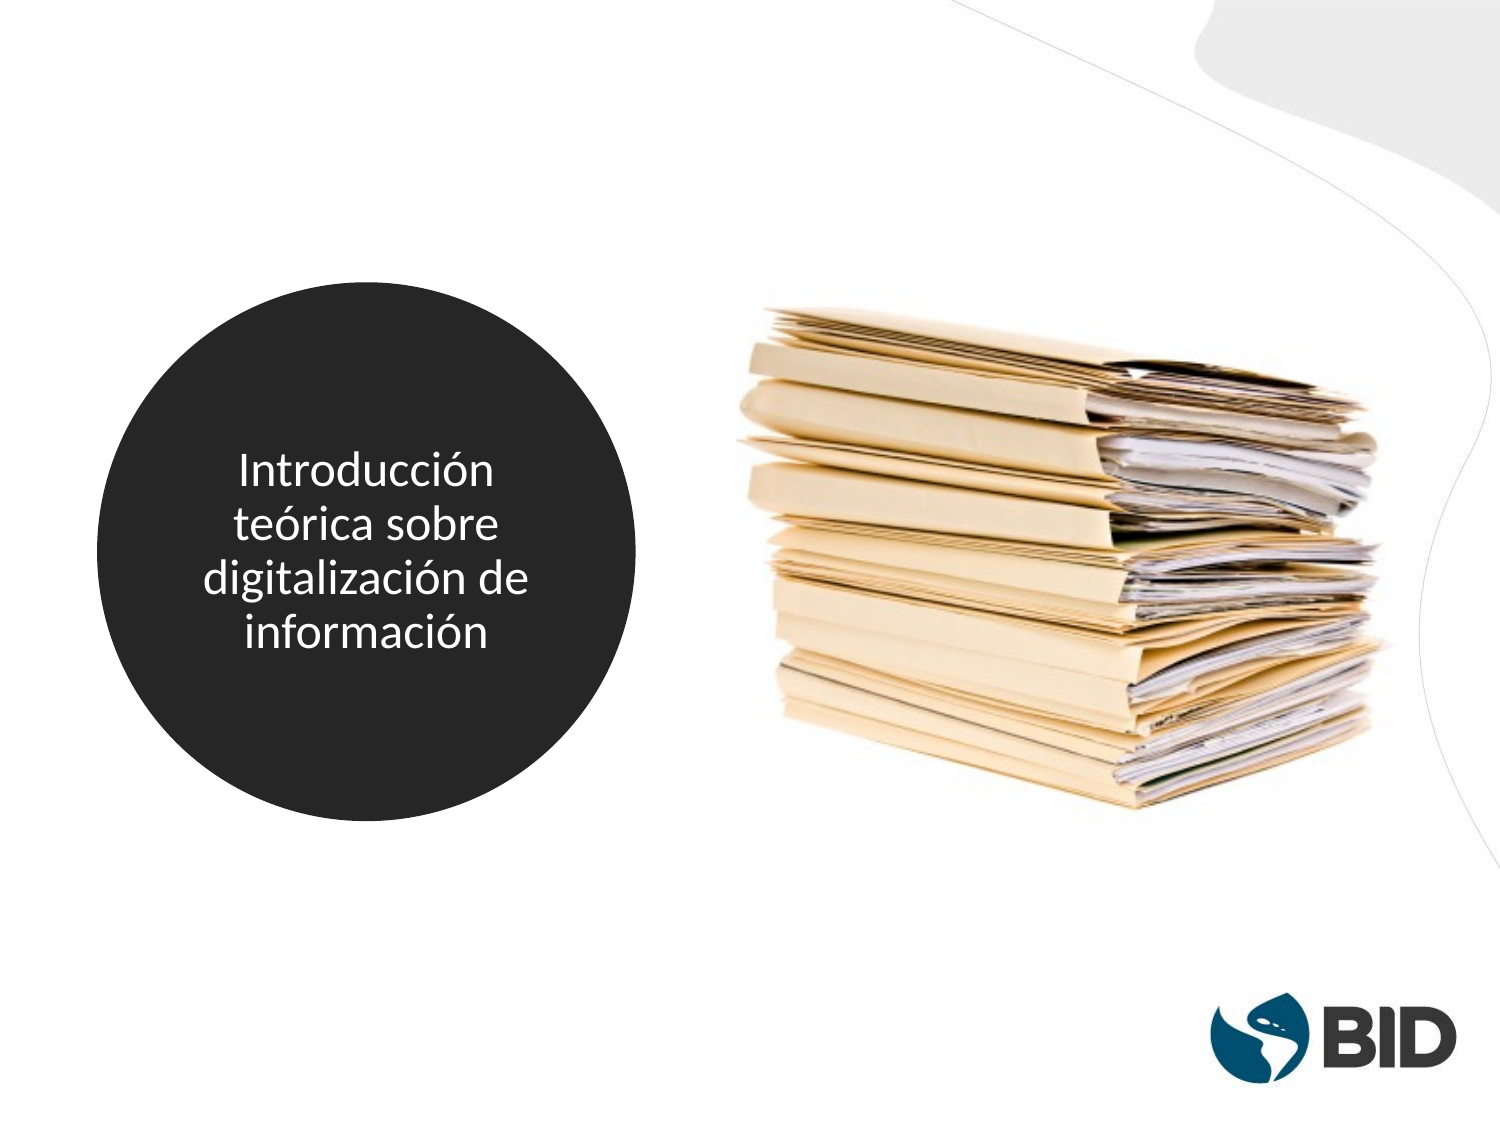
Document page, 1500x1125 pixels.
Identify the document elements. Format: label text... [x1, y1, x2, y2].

picture [0, 0, 1500, 1125]
text_box Introducción teórica sobre digitalización de información [111, 296, 622, 807]
